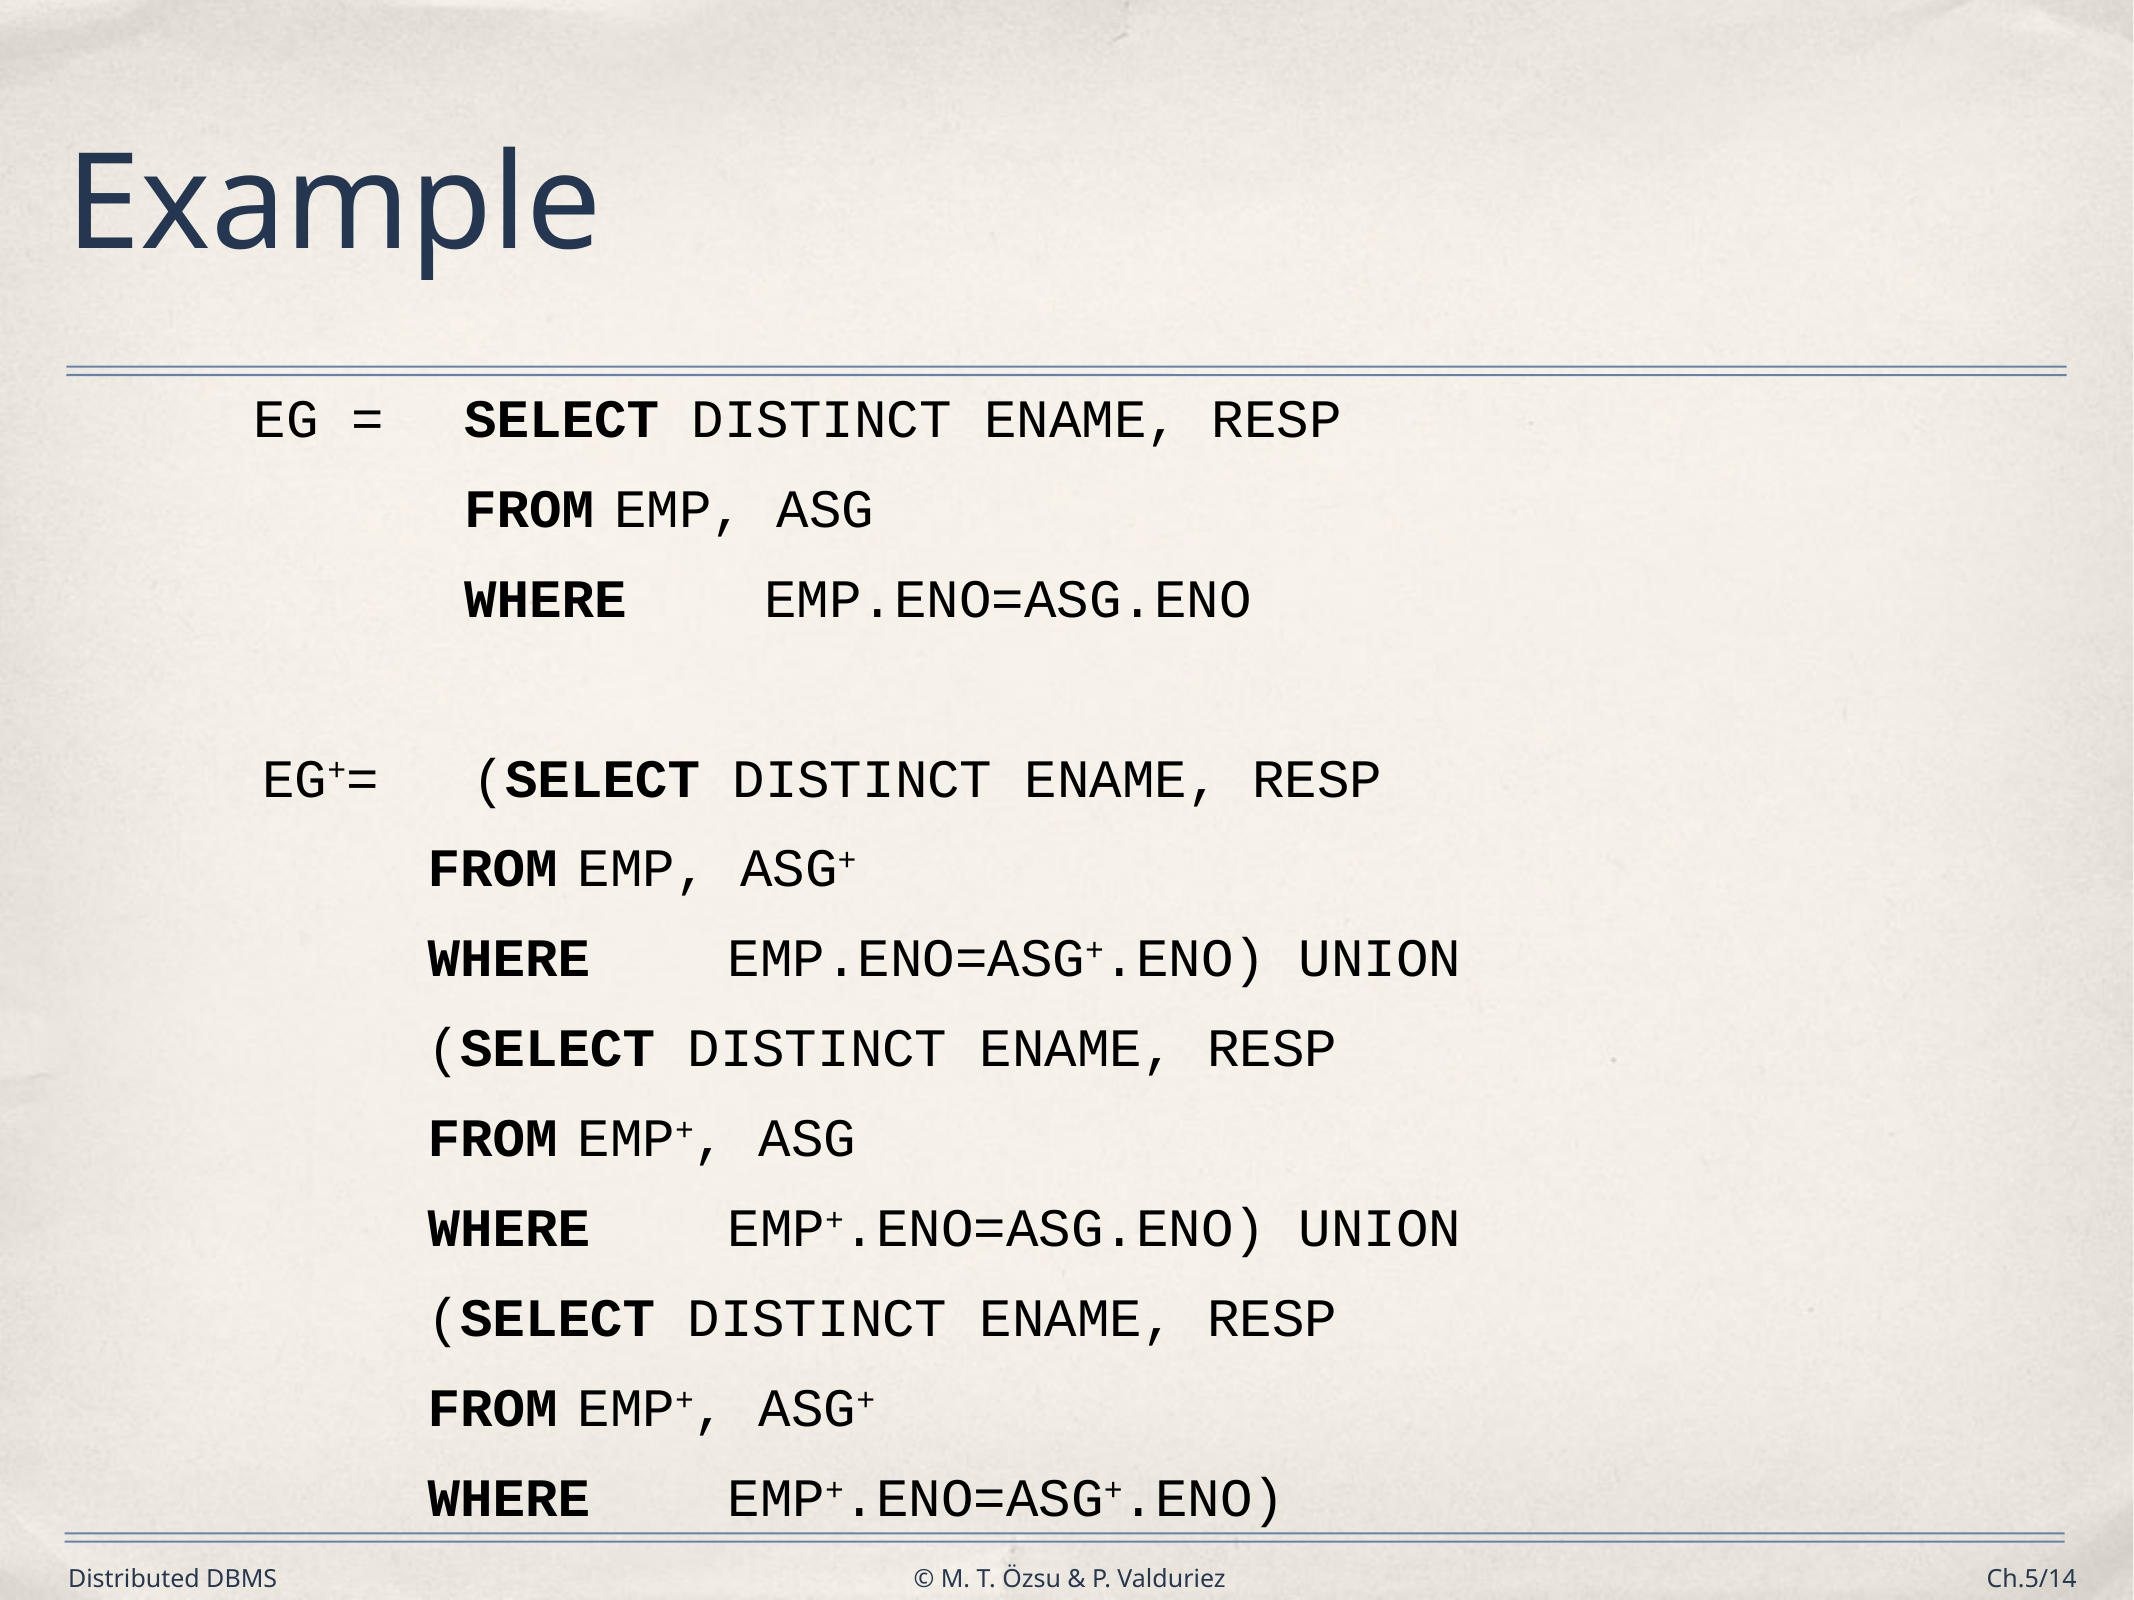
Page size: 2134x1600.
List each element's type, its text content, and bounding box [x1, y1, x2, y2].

picture [0, 0, 2134, 1600]
list EG = SELECT DISTINCT ENAME, RESP FROM EMP, ASG WHERE EMP.ENO=ASG.ENO EG+= (SELECT DISTINCT ENAME, RESP FROM EMP, ASG+ WHERE EMP.ENO=ASG+.ENO) UNION (SELECT DISTINCT ENAME, RESP FROM EMP+, ASG WHERE EMP+.ENO=ASG.ENO) UNION (SELECT DISTINCT ENAME, RESP FROM EMP+, ASG+ WHERE EMP+.ENO=ASG+.ENO) [180, 374, 1996, 1545]
title Example [58, 72, 2075, 338]
